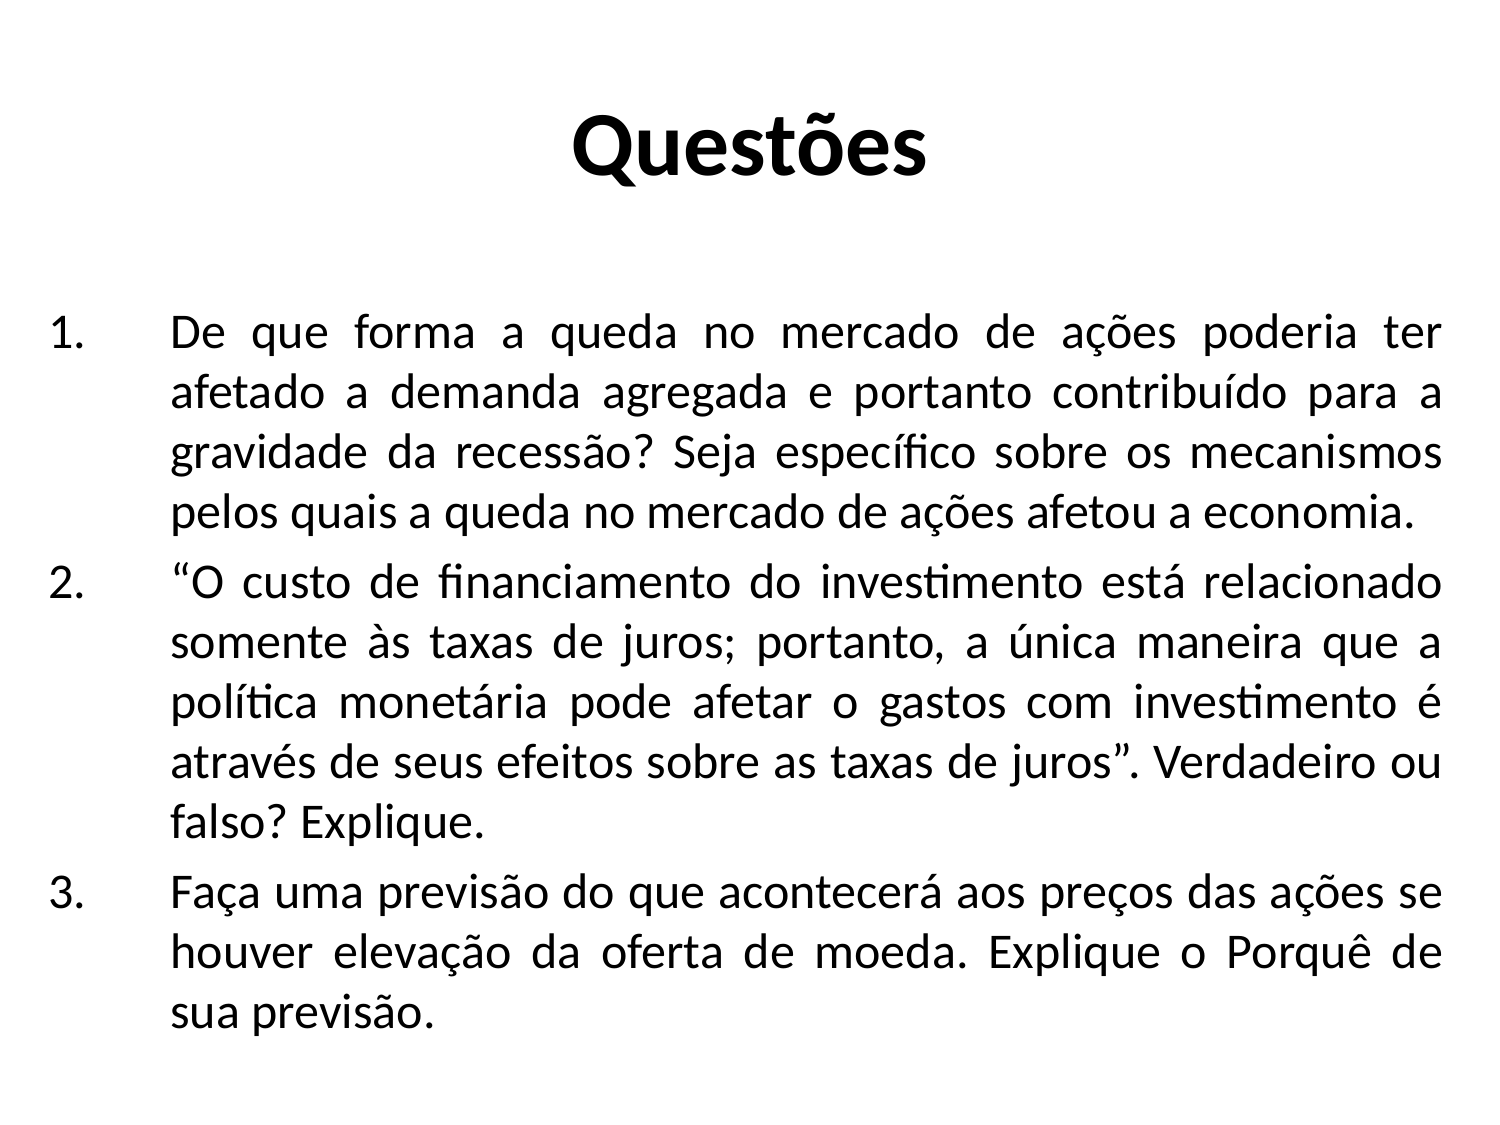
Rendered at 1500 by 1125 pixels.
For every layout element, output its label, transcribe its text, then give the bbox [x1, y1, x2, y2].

list De que forma a queda no mercado de ações poderia ter afetado a demanda agregada e portanto contribuído para a gravidade da recessão? Seja específico sobre os mecanismos pelos quais a queda no mercado de ações afetou a economia. “O custo de financiamento do investimento está relacionado somente às taxas de juros; portanto, a única maneira que a política monetária pode afetar o gastos com investimento é através de seus efeitos sobre as taxas de juros”. Verdadeiro ou falso? Explique. Faça uma previsão do que acontecerá aos preços das ações se houver elevação da oferta de moeda. Explique o Porquê de sua previsão. [33, 290, 1459, 1059]
title Questões [75, 45, 1425, 233]
